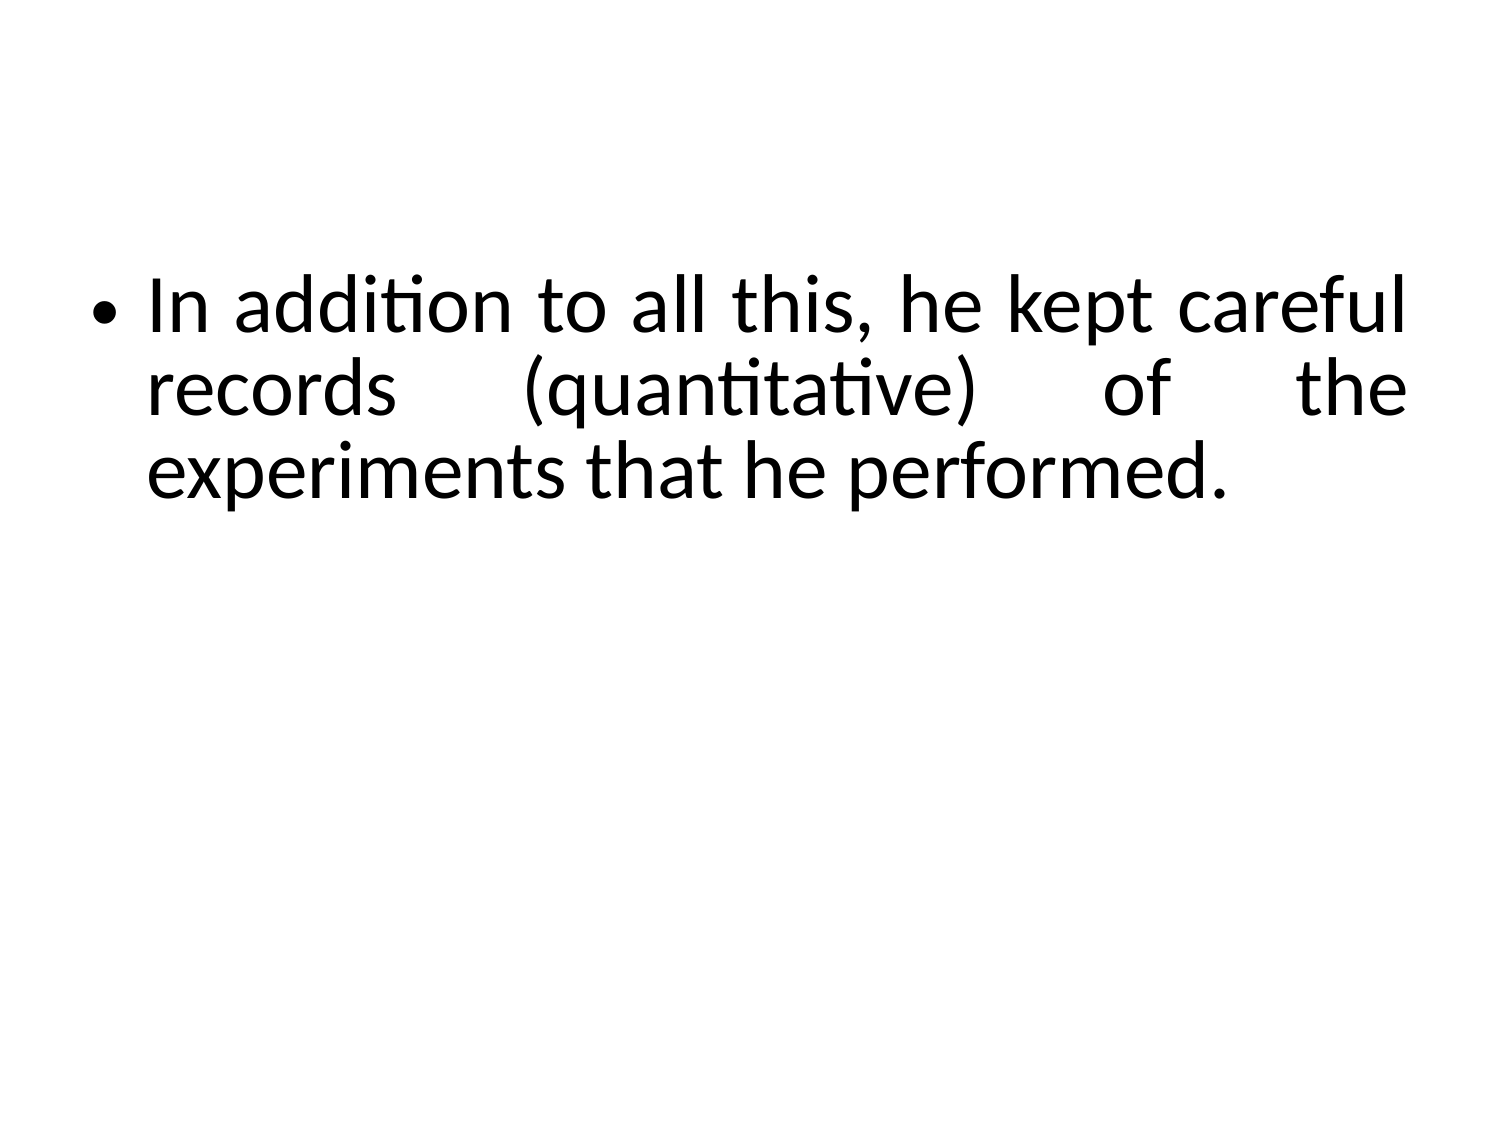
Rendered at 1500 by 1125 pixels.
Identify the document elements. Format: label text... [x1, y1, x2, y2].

list In addition to all this, he kept careful records (quantitative) of the experiments that he performed. [75, 262, 1425, 1005]
